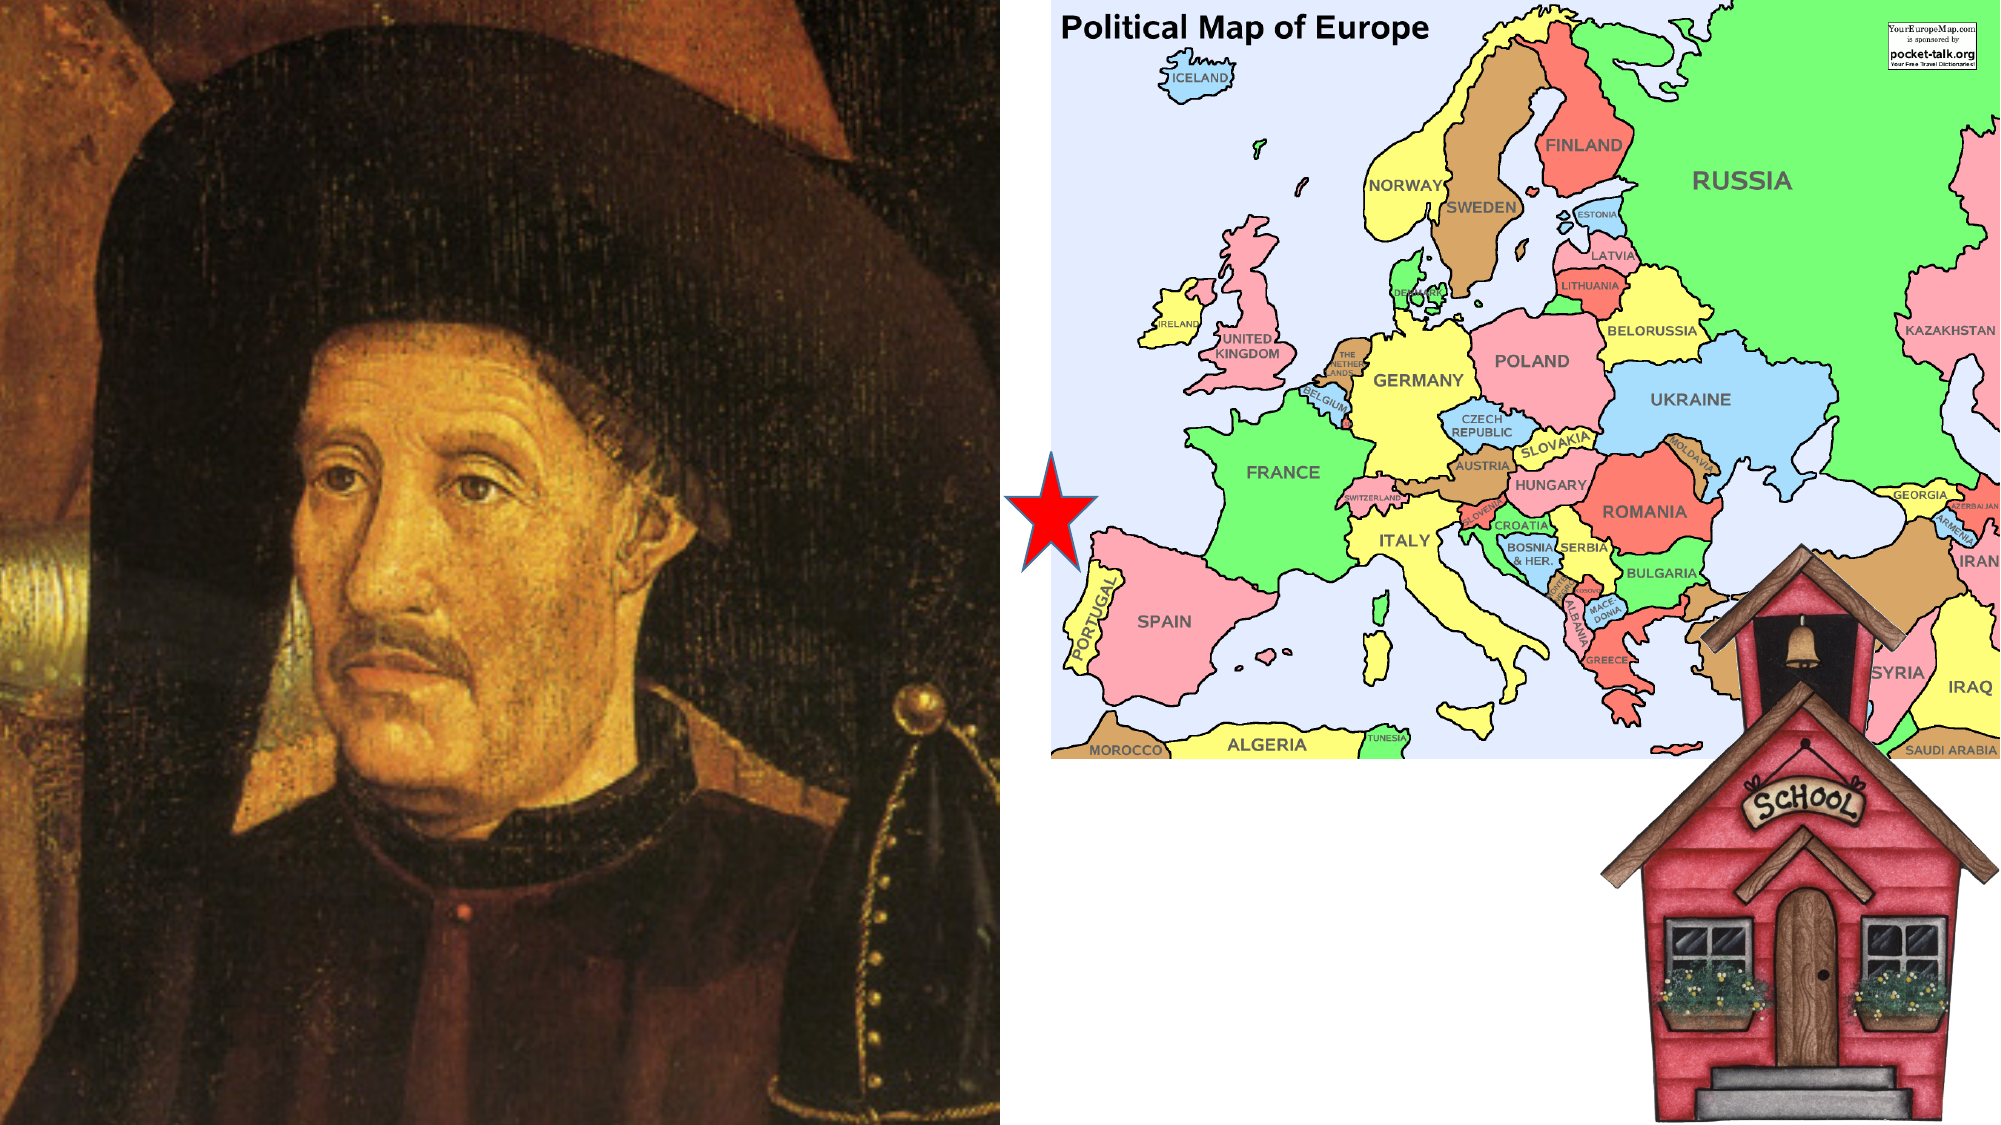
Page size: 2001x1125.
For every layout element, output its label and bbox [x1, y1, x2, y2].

picture [1051, 0, 2000, 1125]
text_box [1003, 451, 1051, 574]
picture [0, 0, 1000, 1125]
